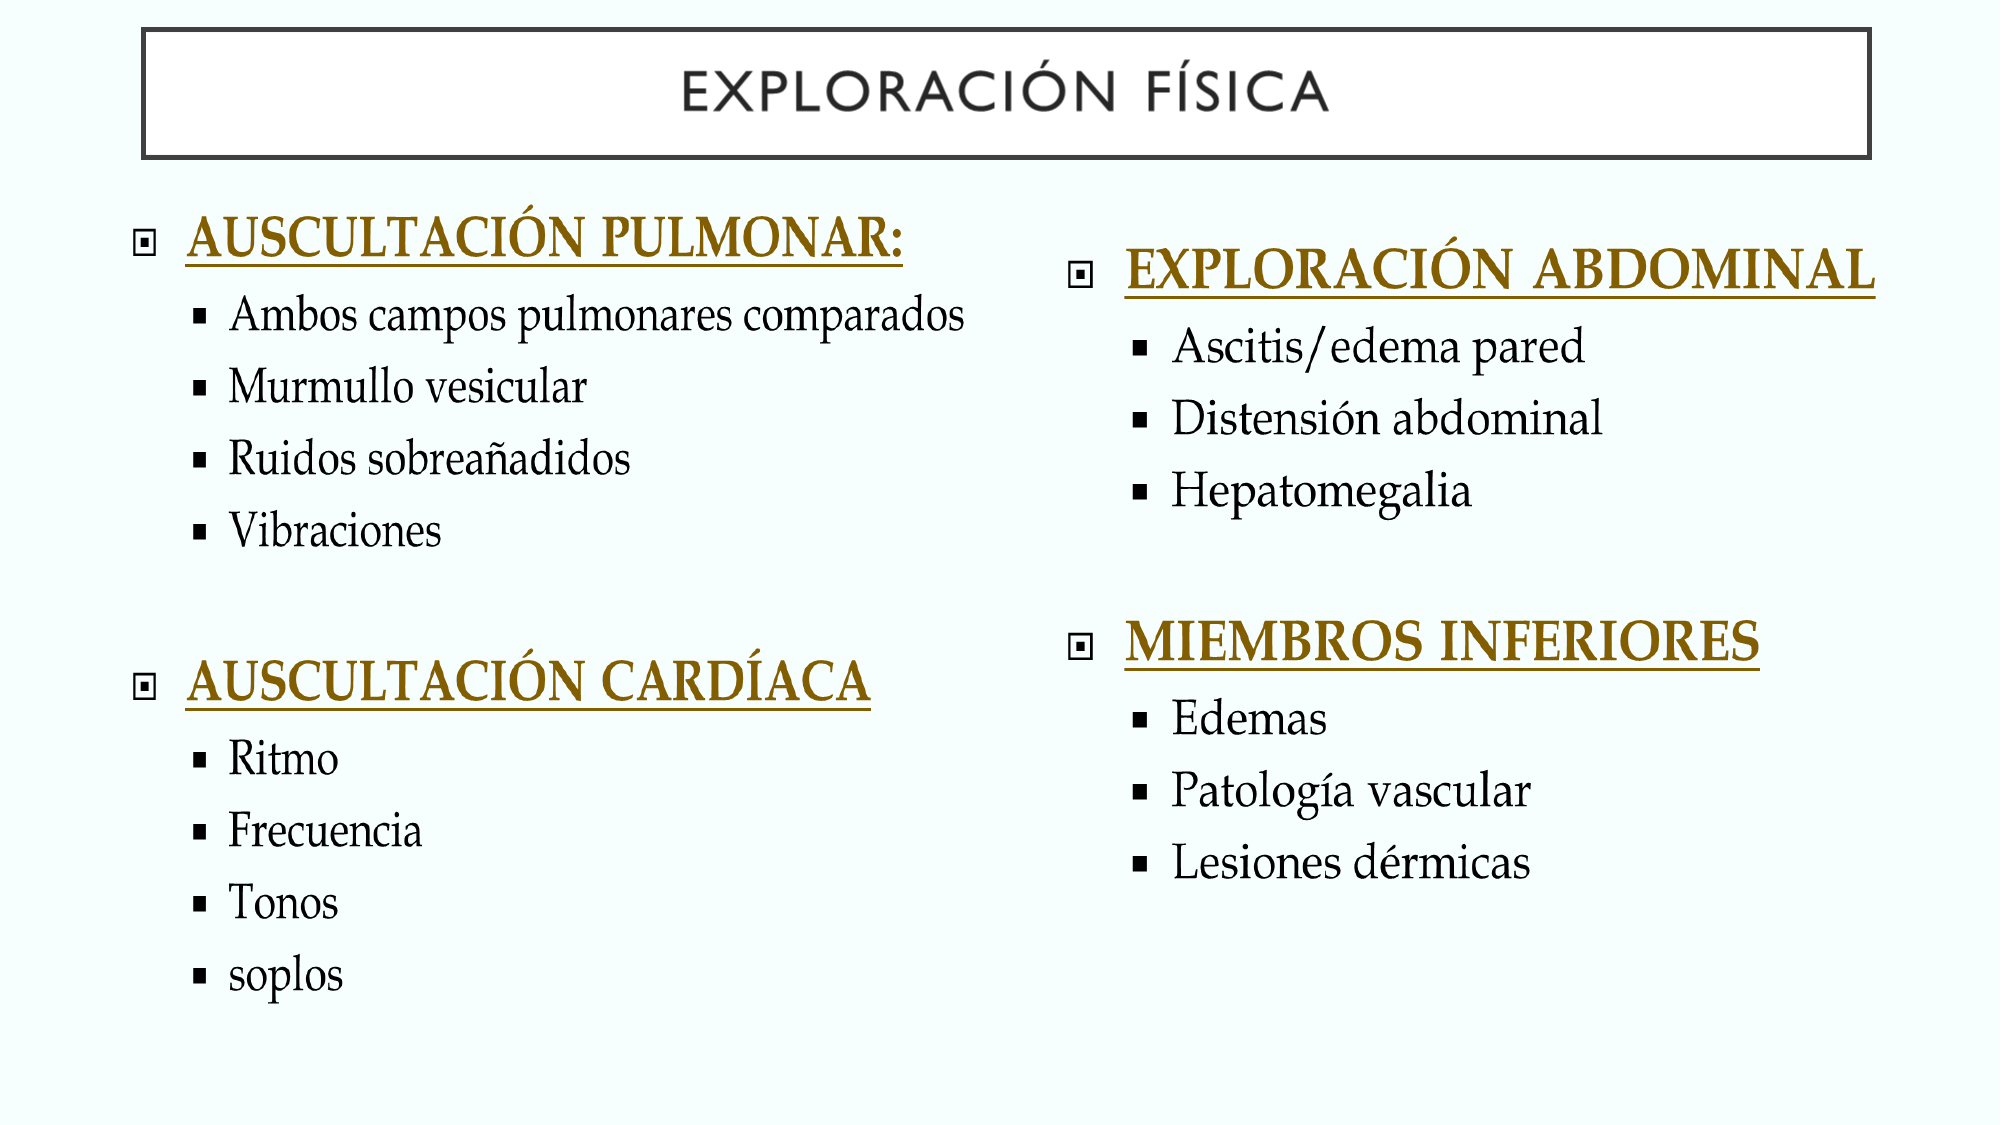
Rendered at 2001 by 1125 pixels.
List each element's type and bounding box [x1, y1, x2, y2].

picture [141, 27, 1872, 161]
picture [1046, 216, 1907, 923]
picture [113, 184, 989, 1035]
